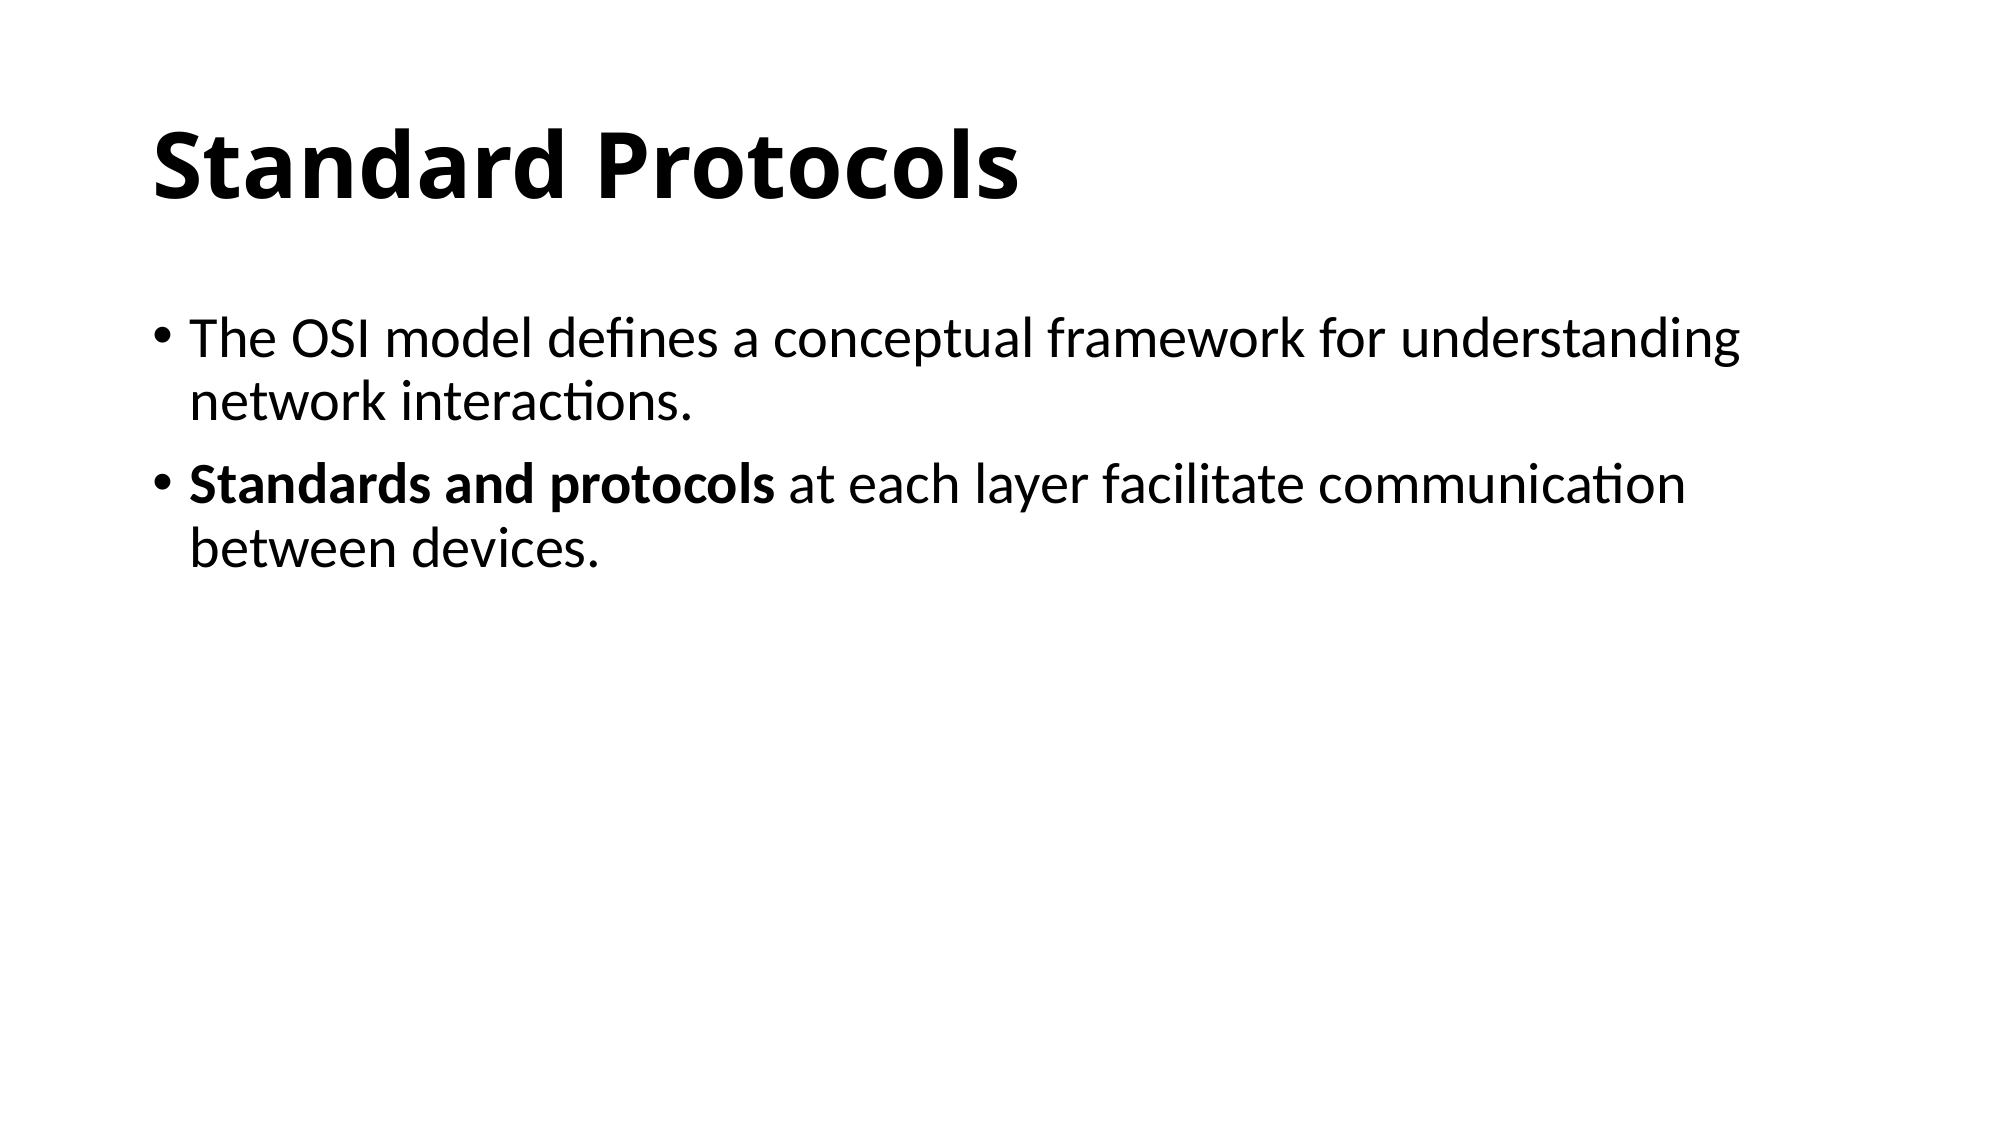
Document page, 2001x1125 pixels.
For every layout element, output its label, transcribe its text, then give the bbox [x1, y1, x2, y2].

title Standard Protocols [137, 59, 1863, 278]
list The OSI model defines a conceptual framework for understanding network interactions. Standards and protocols at each layer facilitate communication between devices. [137, 299, 1863, 1014]
